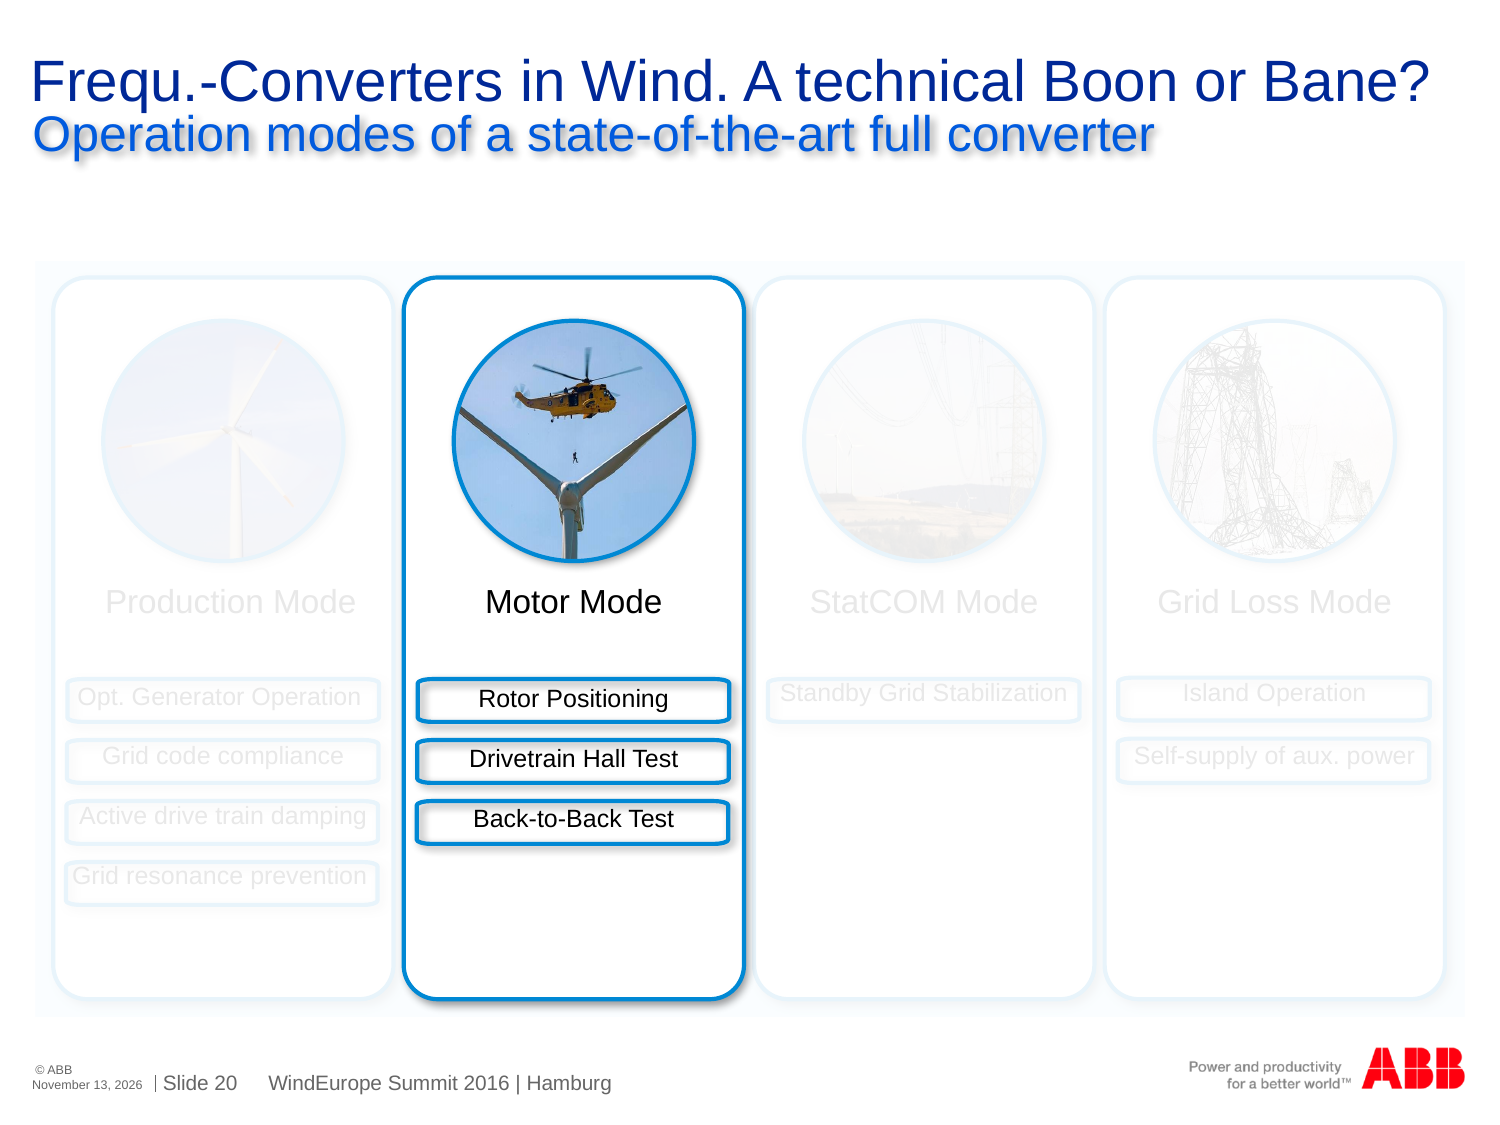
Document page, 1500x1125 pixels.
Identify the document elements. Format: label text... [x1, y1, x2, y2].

text_box [415, 737, 731, 785]
title Frequ.-Converters in Wind. A technical Boon or Bane? [0, 0, 1500, 107]
text_box [415, 676, 732, 724]
text_box [0, 226, 1469, 1045]
picture [1189, 1047, 1465, 1089]
text_box Motor Mode Rotor Positioning Drivetrain Hall Test Back-to-Back Test [401, 275, 747, 1002]
text_box WindEurope Summit 2016 | Hamburg [268, 1069, 1077, 1095]
subtitle Operation modes of a state-of-the-art full converter [0, 107, 1500, 210]
text_box [451, 318, 697, 564]
text_box September 27, 2016 [32, 1077, 152, 1094]
text_box [414, 798, 731, 846]
